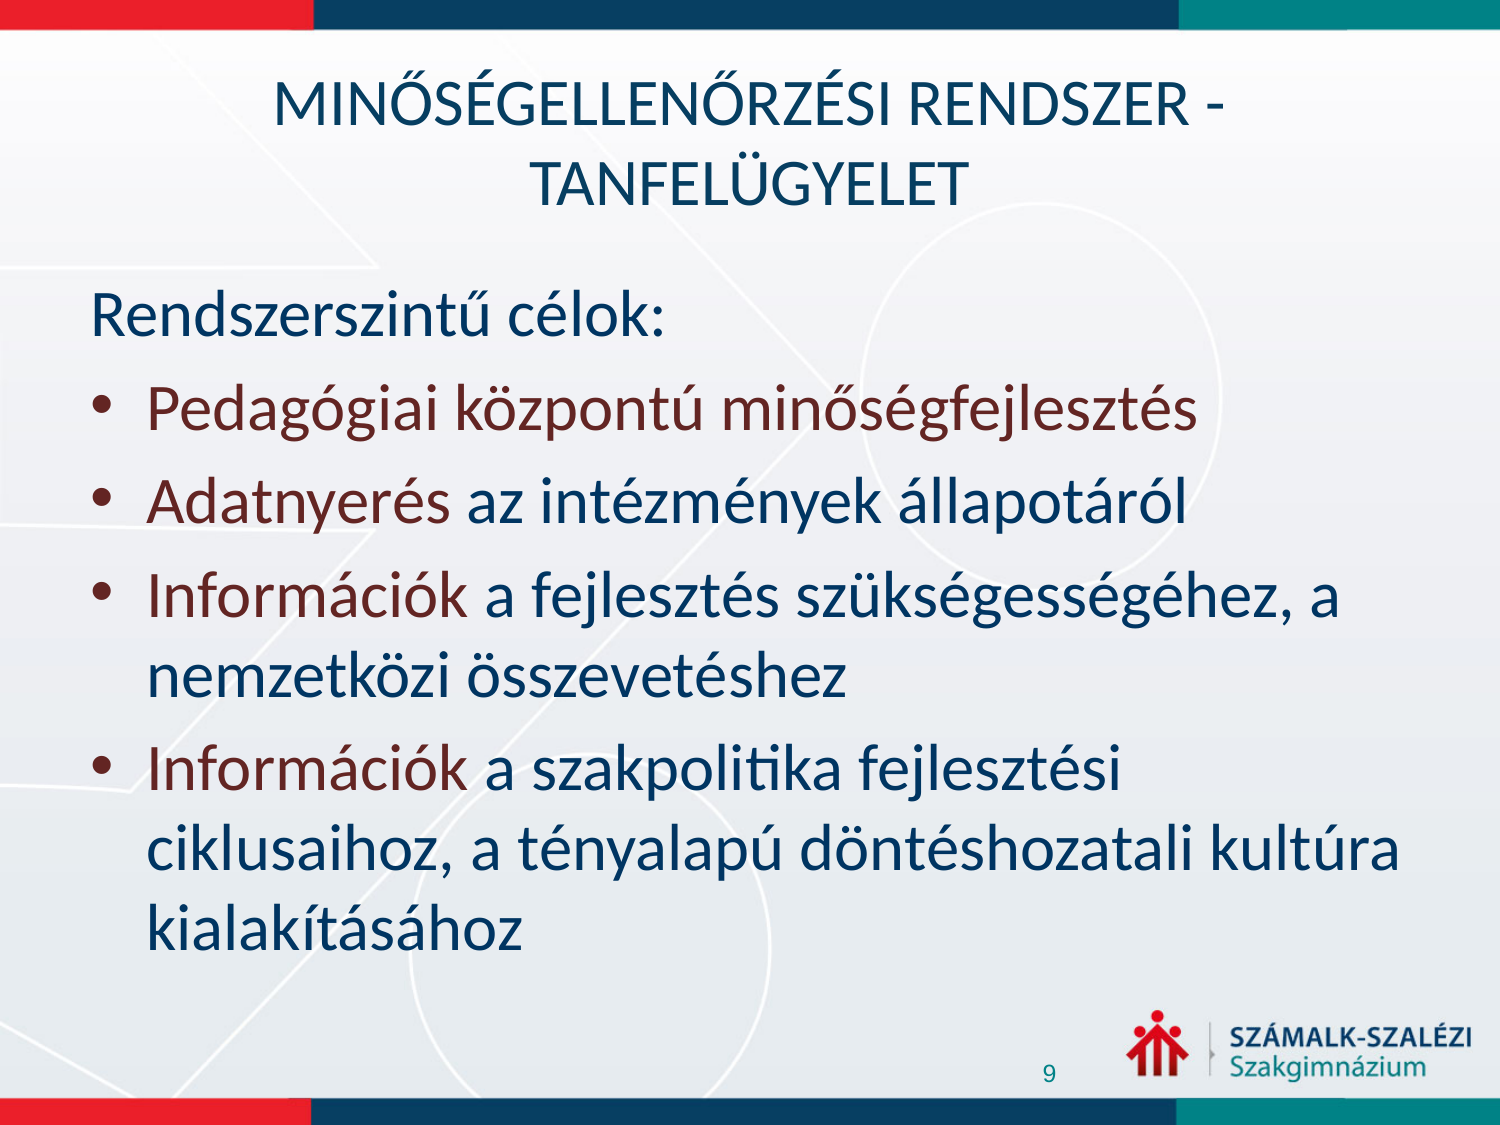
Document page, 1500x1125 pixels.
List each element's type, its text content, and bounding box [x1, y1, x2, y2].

list Rendszerszintű célok: Pedagógiai központú minőségfejlesztés Adatnyerés az intézmények állapotáról Információk a fejlesztés szükségességéhez, a nemzetközi összevetéshez Információk a szakpolitika fejlesztési ciklusaihoz, a tényalapú döntéshozatali kultúra kialakításához [75, 262, 1425, 1005]
picture [0, 0, 1500, 1125]
title MINŐSÉGELLENŐRZÉSI RENDSZER - TANFELÜGYELET [75, 45, 1425, 233]
slide_number 9 [1027, 1042, 1425, 1103]
